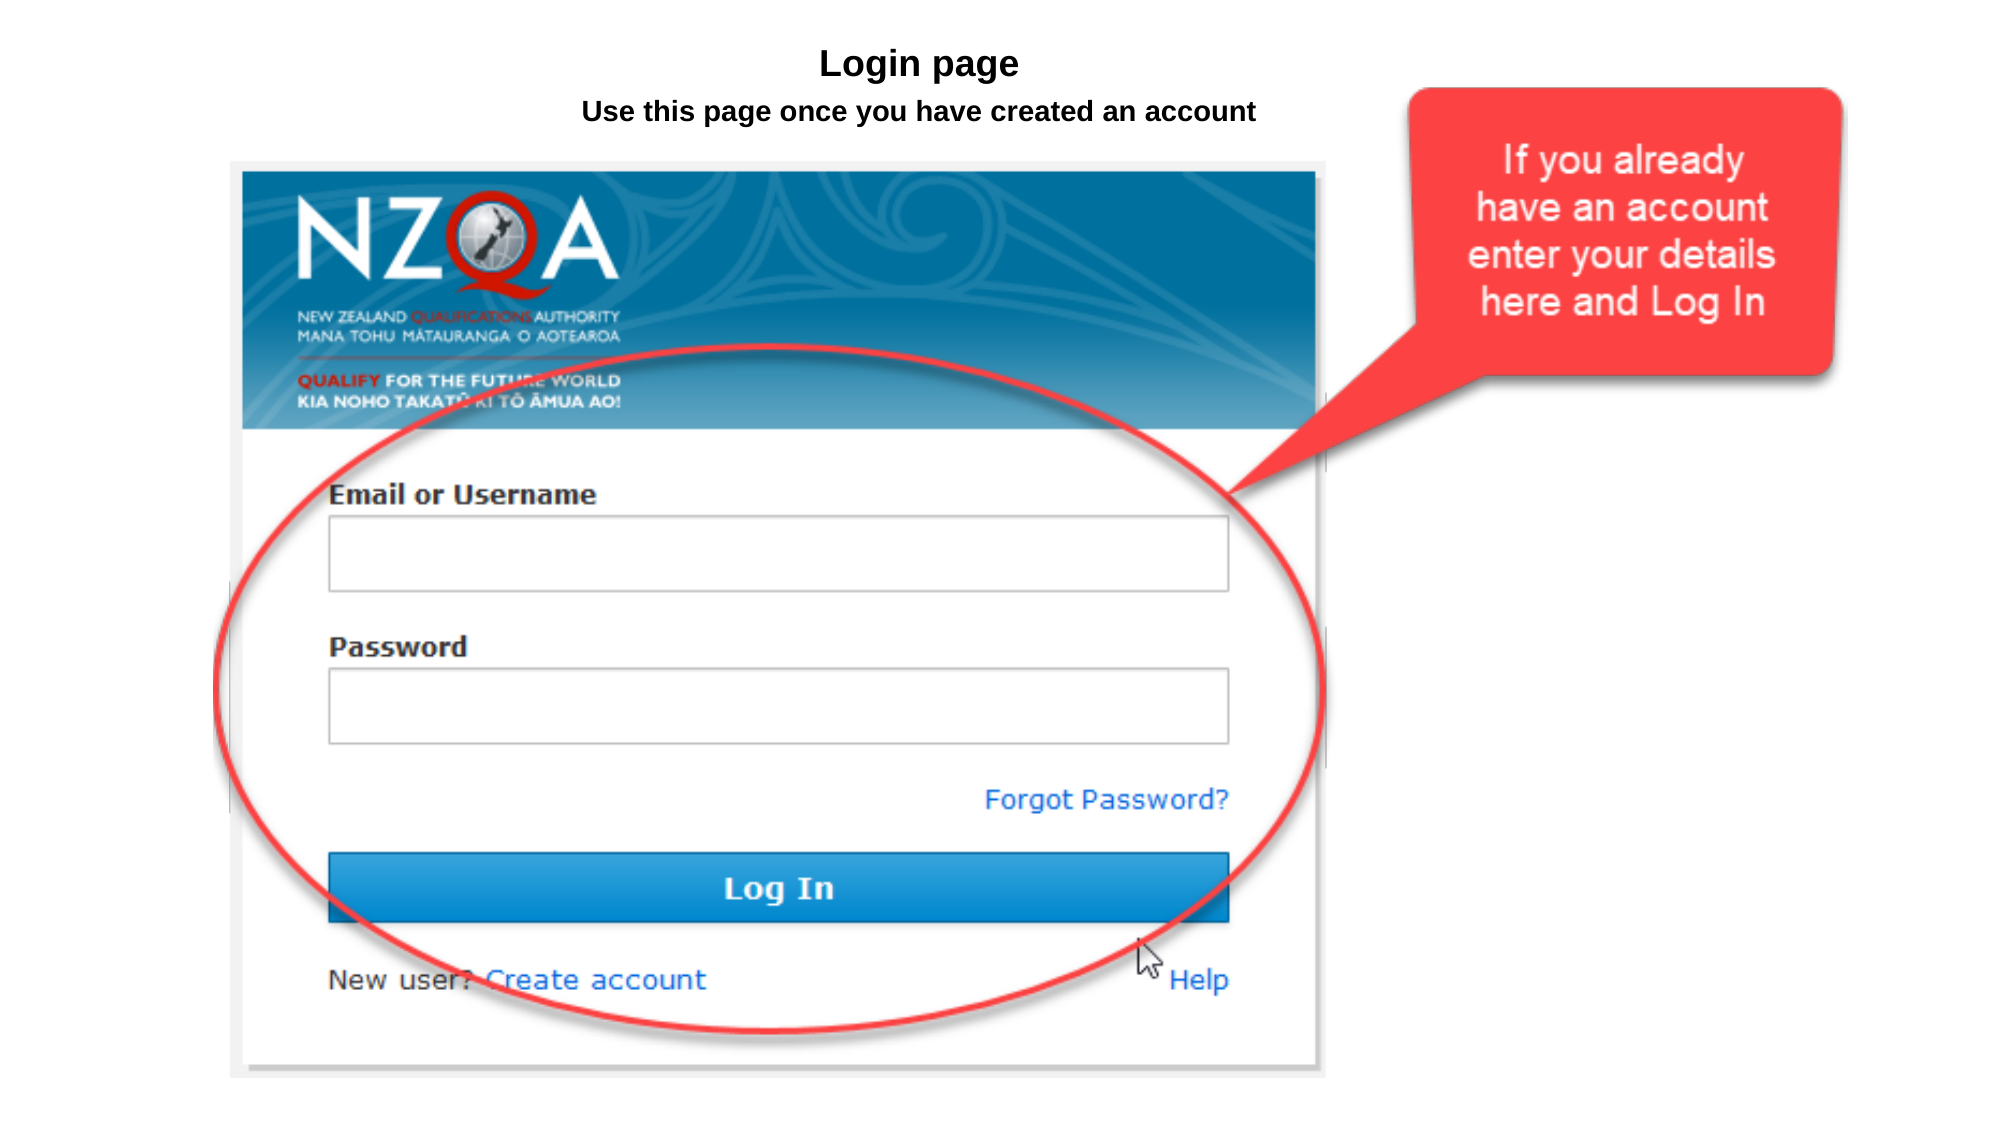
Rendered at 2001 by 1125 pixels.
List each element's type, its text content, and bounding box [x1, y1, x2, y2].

text_box Login page Use this page once you have created an account [540, 31, 1309, 84]
picture [213, 84, 1848, 1078]
